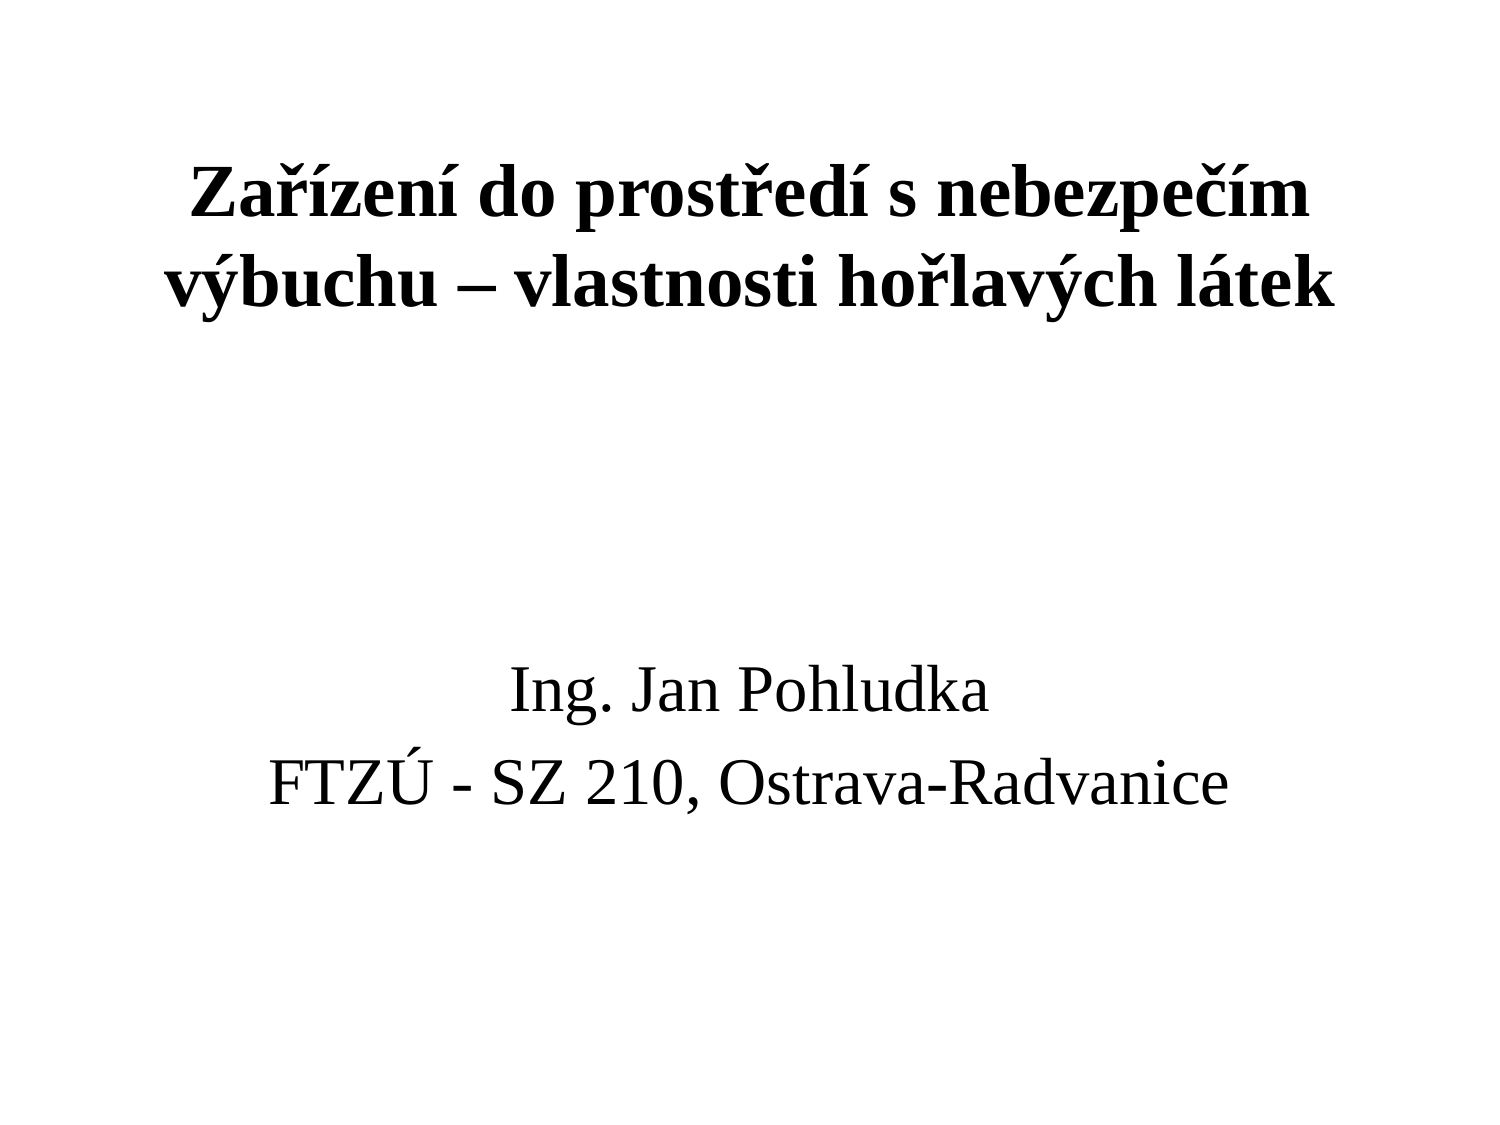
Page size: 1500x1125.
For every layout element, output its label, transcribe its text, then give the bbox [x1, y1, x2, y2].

subtitle Ing. Jan Pohludka FTZÚ - SZ 210, Ostrava-Radvanice [224, 637, 1276, 926]
title Zařízení do prostředí s nebezpečím výbuchu – vlastnosti hořlavých látek [112, 137, 1388, 326]
